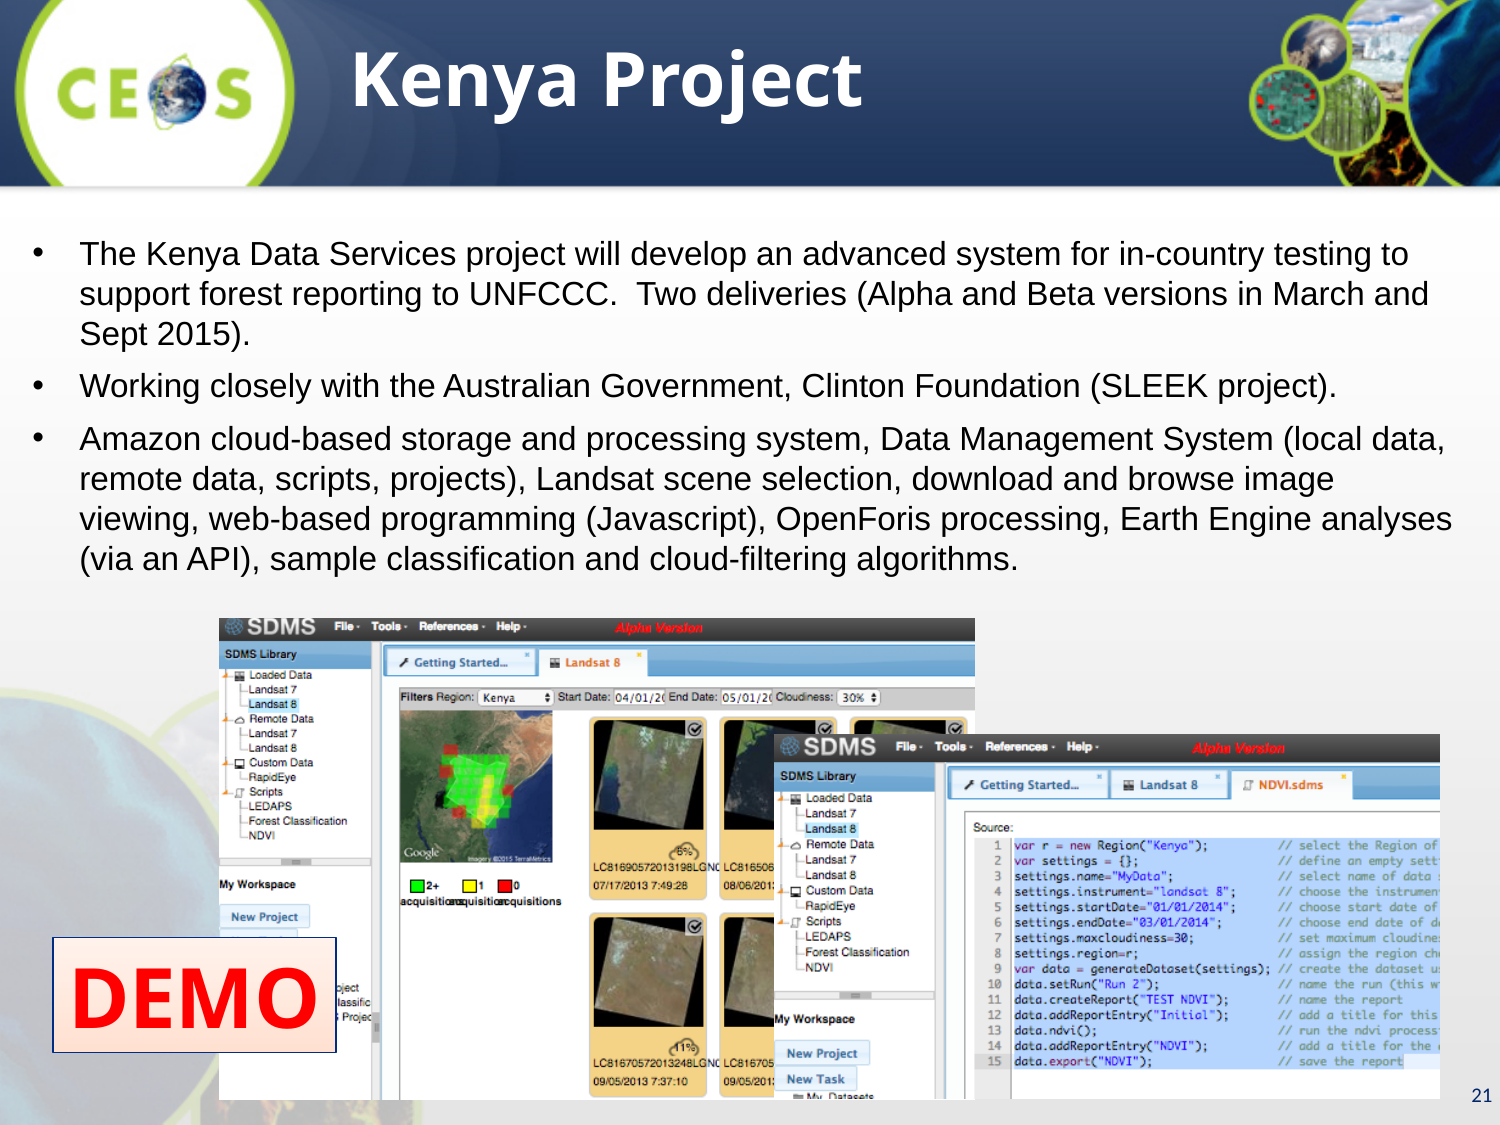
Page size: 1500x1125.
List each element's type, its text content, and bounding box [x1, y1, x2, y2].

picture [0, 0, 1500, 1125]
text_box Kenya Project [349, 31, 1225, 122]
text_box DEMO [52, 937, 219, 1053]
text_box The Kenya Data Services project will develop an advanced system for in-country testing to support forest reporting to UNFCCC. Two deliveries (Alpha and Beta versions in March and Sept 2015). Working closely with the Australian Government, Clinton Foundation (SLEEK project). Amazon cloud-based storage and processing system, Data Management System (local data, remote data, scripts, projects), Landsat scene selection, download and browse image viewing, web-based programming (Javascript), OpenForis processing, Earth Engine analyses (via an API), sample classification and cloud-filtering algorithms. [24, 224, 1463, 585]
slide_number 21 [1186, 1073, 1500, 1117]
